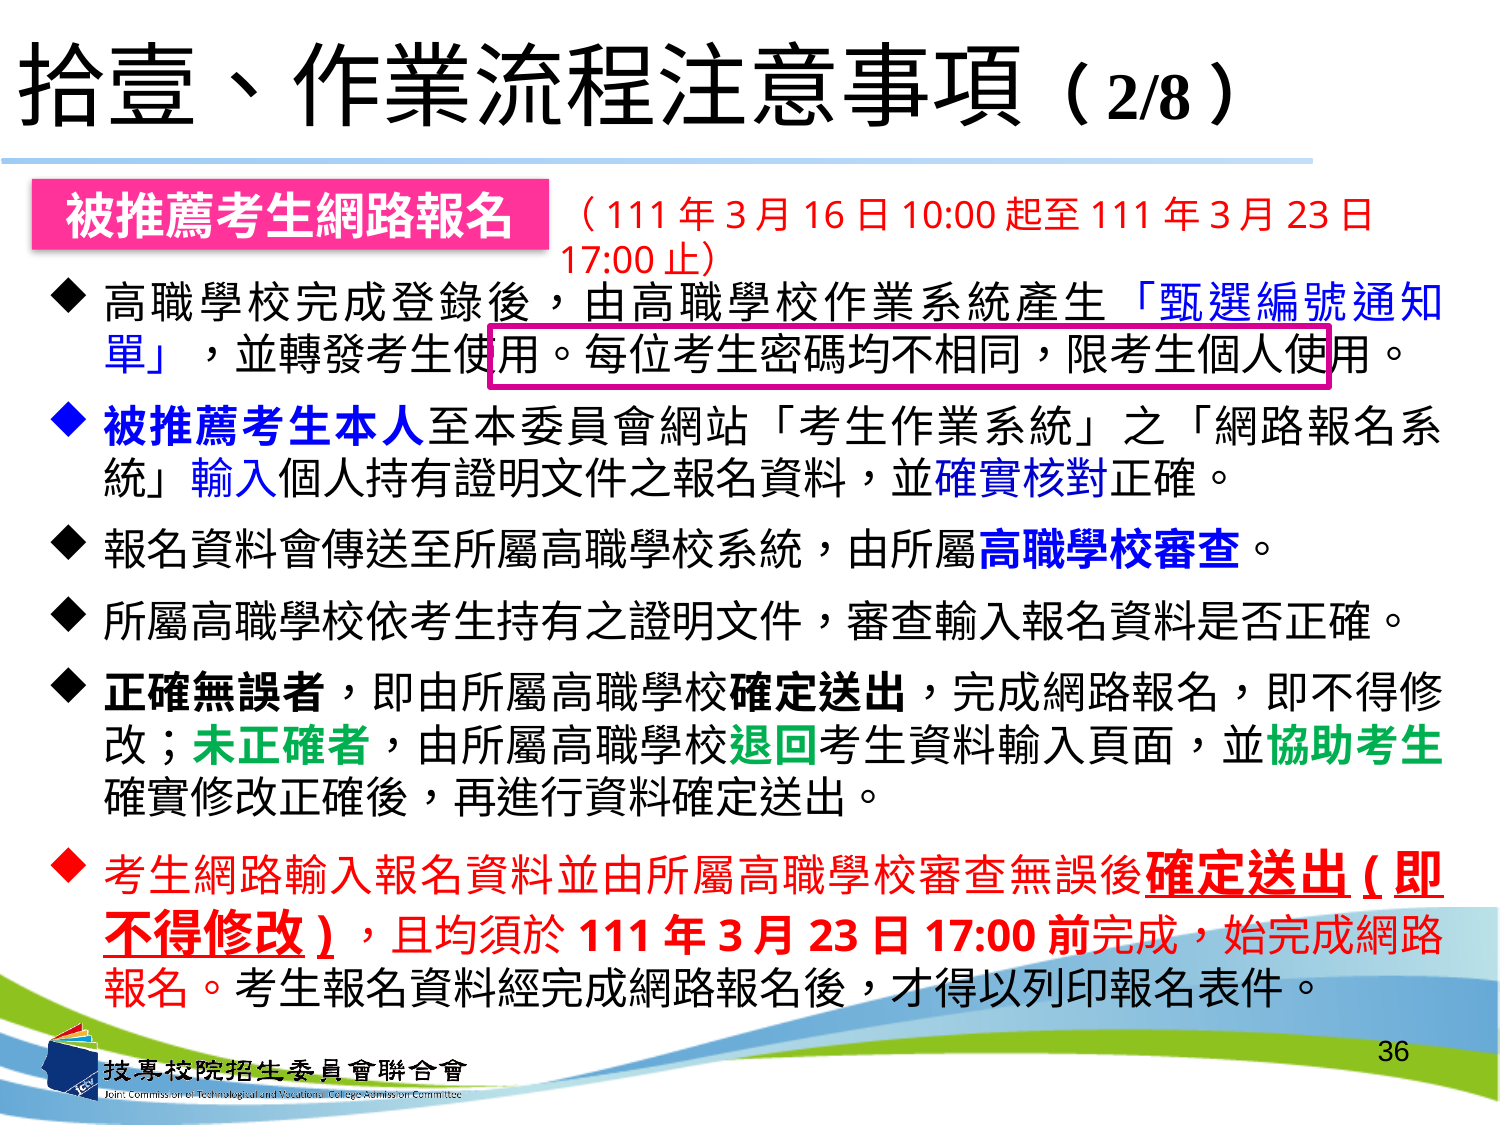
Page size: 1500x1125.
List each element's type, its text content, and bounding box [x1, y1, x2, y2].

text_box （111年3月16日10:00起至111年3月23日17:00止） [544, 184, 1483, 289]
slide_number 36 [1074, 1024, 1426, 1103]
list 高職學校完成登錄後，由高職學校作業系統產生「甄選編號通知單」，並轉發考生使用。每位考生密碼均不相同，限考生個人使用。 被推薦考生本人至本委員會網站「考生作業系統」之「網路報名系統」輸入個人持有證明文件之報名資料，並確實核對正確。 報名資料會傳送至所屬高職學校系統，由所屬高職學校審查。 所屬高職學校依考生持有之證明文件，審查輸入報名資料是否正確。 正確無誤者，即由所屬高職學校確定送出，完成網路報名，即不得修改；未正確者，由所屬高職學校退回考生資料輸入頁面，並協助考生確實修改正確後，再進行資料確定送出。 考生網路輸入報名資料並由所屬高職學校審查無誤後確定送出(即不得修改)，且均須於111年3月23日17:00前完成，始完成網路報名。考生報名資料經完成網路報名後，才得以列印報名表件。 [31, 267, 1459, 1083]
picture [0, 907, 1500, 1125]
text_box 被推薦考生網路報名 [31, 178, 550, 250]
text_box [490, 326, 1329, 387]
title 拾壹、作業流程注意事項（2/8） [0, 30, 1500, 135]
